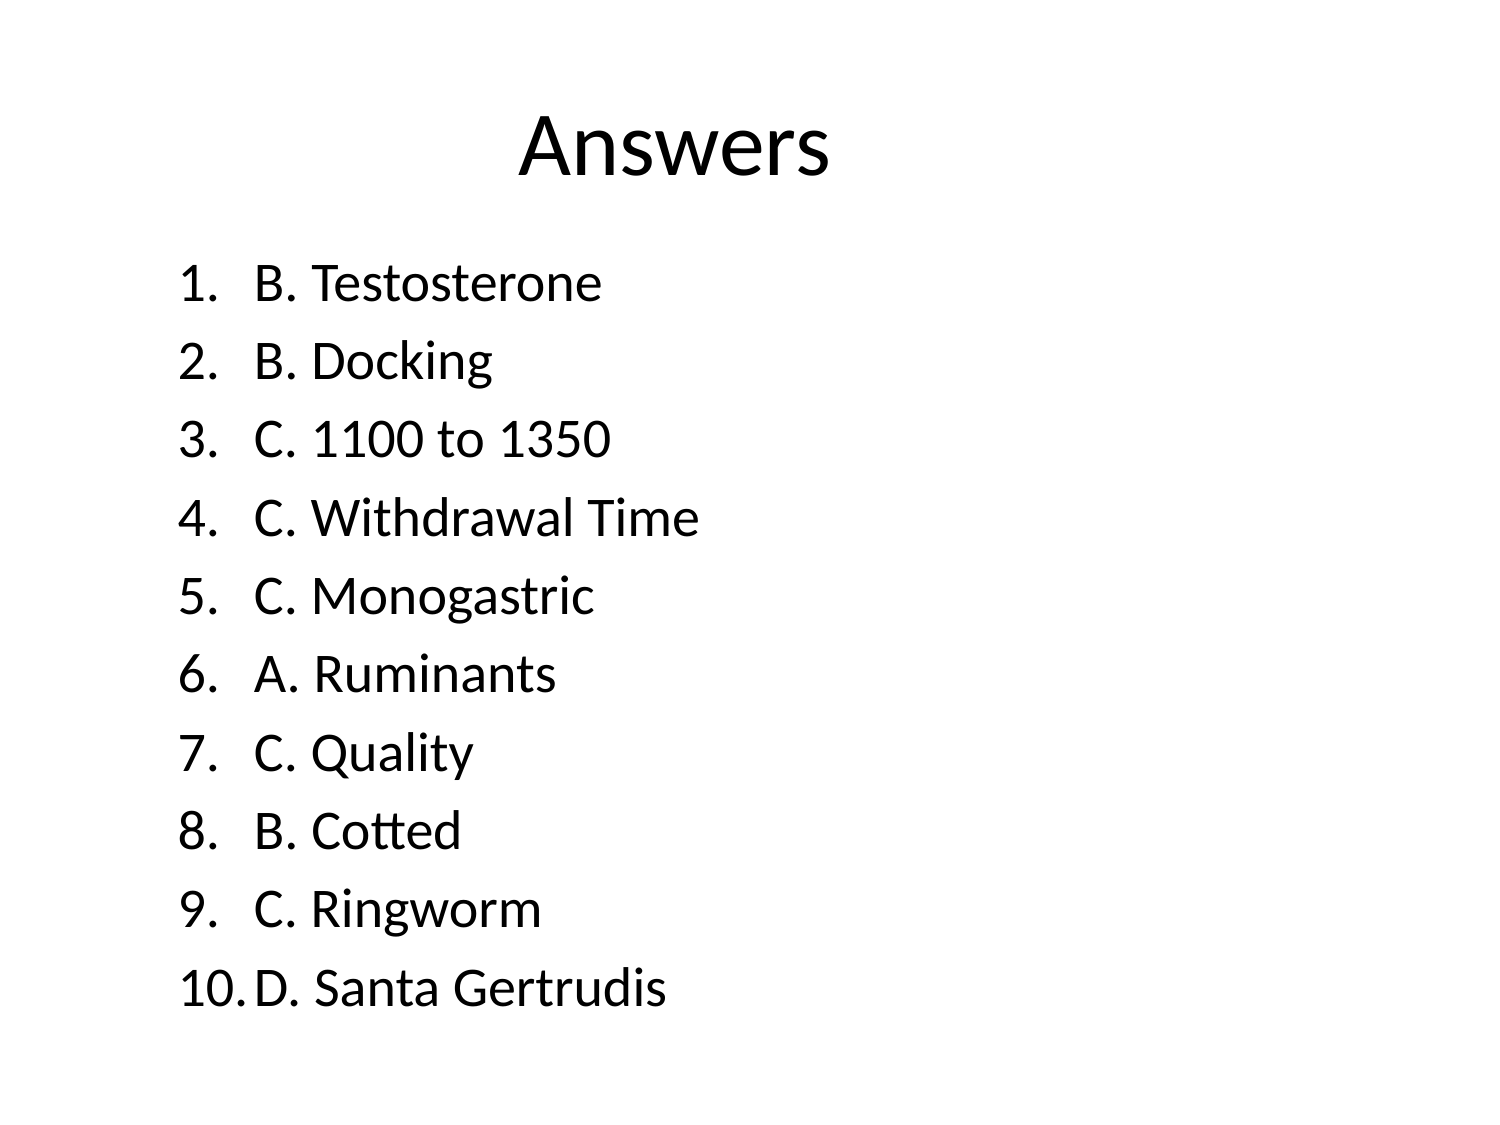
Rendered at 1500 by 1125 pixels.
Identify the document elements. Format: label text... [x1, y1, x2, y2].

list B. Testosterone B. Docking C. 1100 to 1350 C. Withdrawal Time C. Monogastric A. Ruminants C. Quality B. Cotted C. Ringworm D. Santa Gertrudis [162, 237, 1263, 1025]
title Answers [0, 45, 1350, 233]
